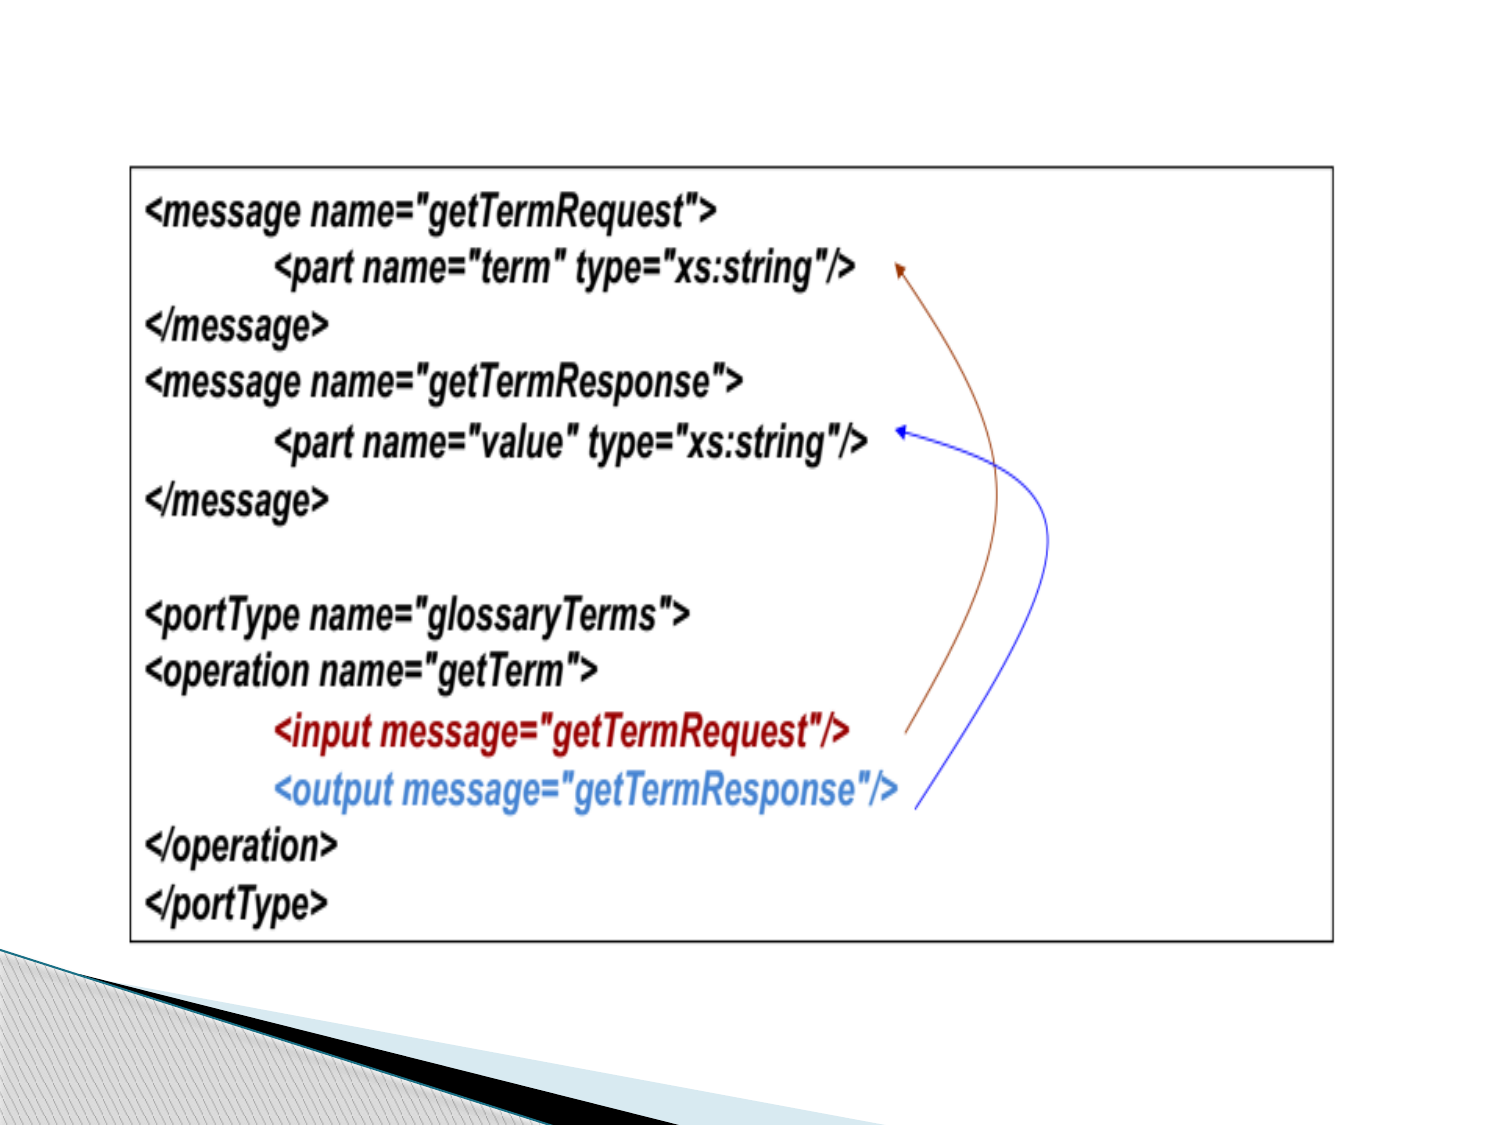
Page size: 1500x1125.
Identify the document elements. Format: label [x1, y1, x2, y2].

picture [97, 113, 1403, 977]
